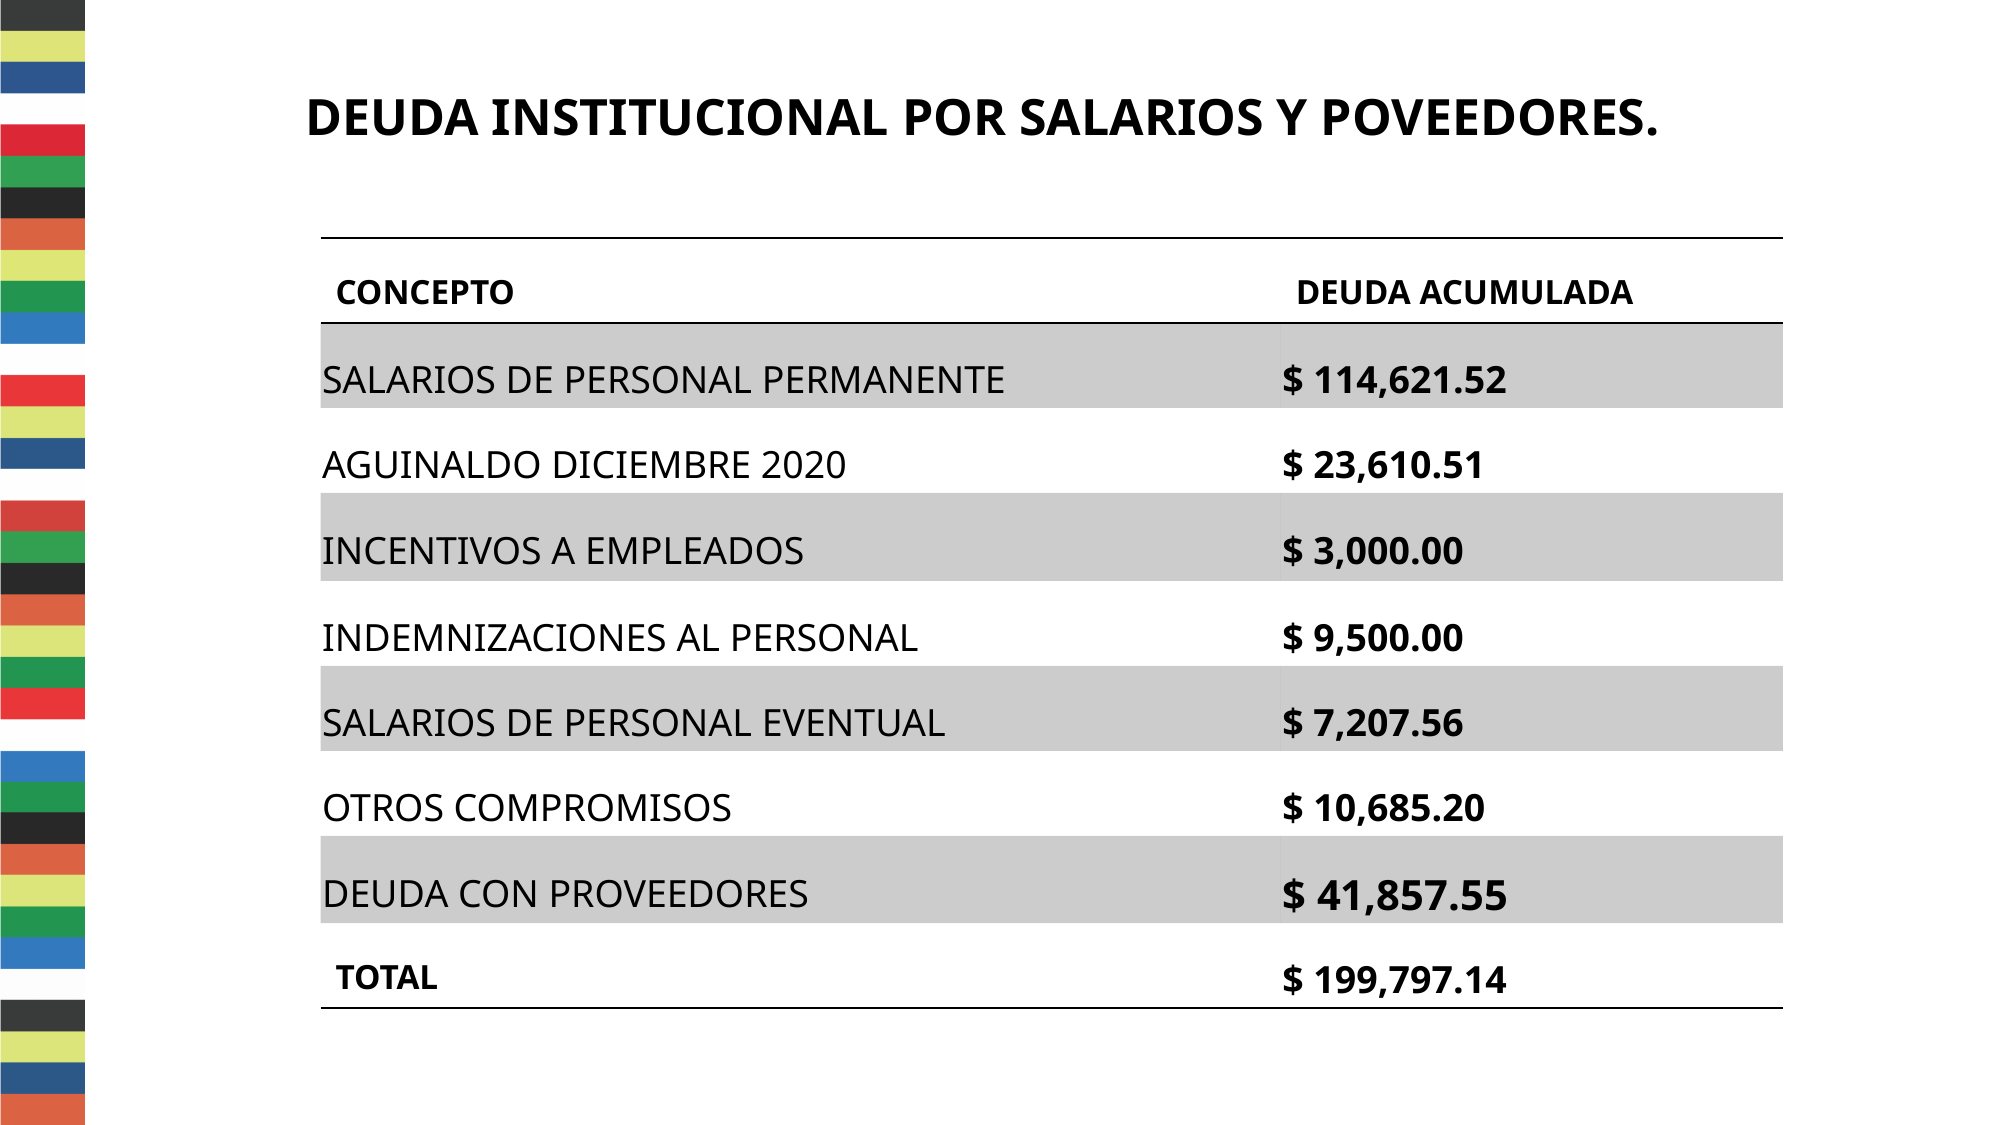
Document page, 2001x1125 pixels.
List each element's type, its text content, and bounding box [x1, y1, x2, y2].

table_cell $ 3,000.00 [1281, 493, 1783, 581]
table_header DEUDA ACUMULADA [1281, 239, 1783, 322]
table_cell AGUINALDO DICIEMBRE 2020 [321, 408, 1281, 493]
table_cell $ 199,797.14 [1281, 923, 1783, 1007]
picture [0, 0, 605, 1124]
table_cell DEUDA CON PROVEEDORES [321, 836, 1281, 923]
text_box DEUDA INSTITUCIONAL POR SALARIOS Y POVEEDORES. [290, 78, 1675, 153]
table_cell $ 41,857.55 [1281, 836, 1783, 923]
table_cell $ 23,610.51 [1281, 408, 1783, 493]
table_cell TOTAL [321, 923, 1281, 1007]
table_cell $ 7,207.56 [1281, 666, 1783, 751]
table_cell INCENTIVOS A EMPLEADOS [321, 493, 1281, 581]
table_cell INDEMNIZACIONES AL PERSONAL [321, 581, 1281, 666]
table_cell SALARIOS DE PERSONAL PERMANENTE [321, 324, 1281, 408]
table_header CONCEPTO [321, 239, 1281, 322]
table_cell $ 9,500.00 [1281, 581, 1783, 666]
table_cell SALARIOS DE PERSONAL EVENTUAL [321, 666, 1281, 751]
table_cell $ 114,621.52 [1281, 324, 1783, 408]
table_cell $ 10,685.20 [1281, 751, 1783, 836]
table_cell OTROS COMPROMISOS [321, 751, 1281, 836]
